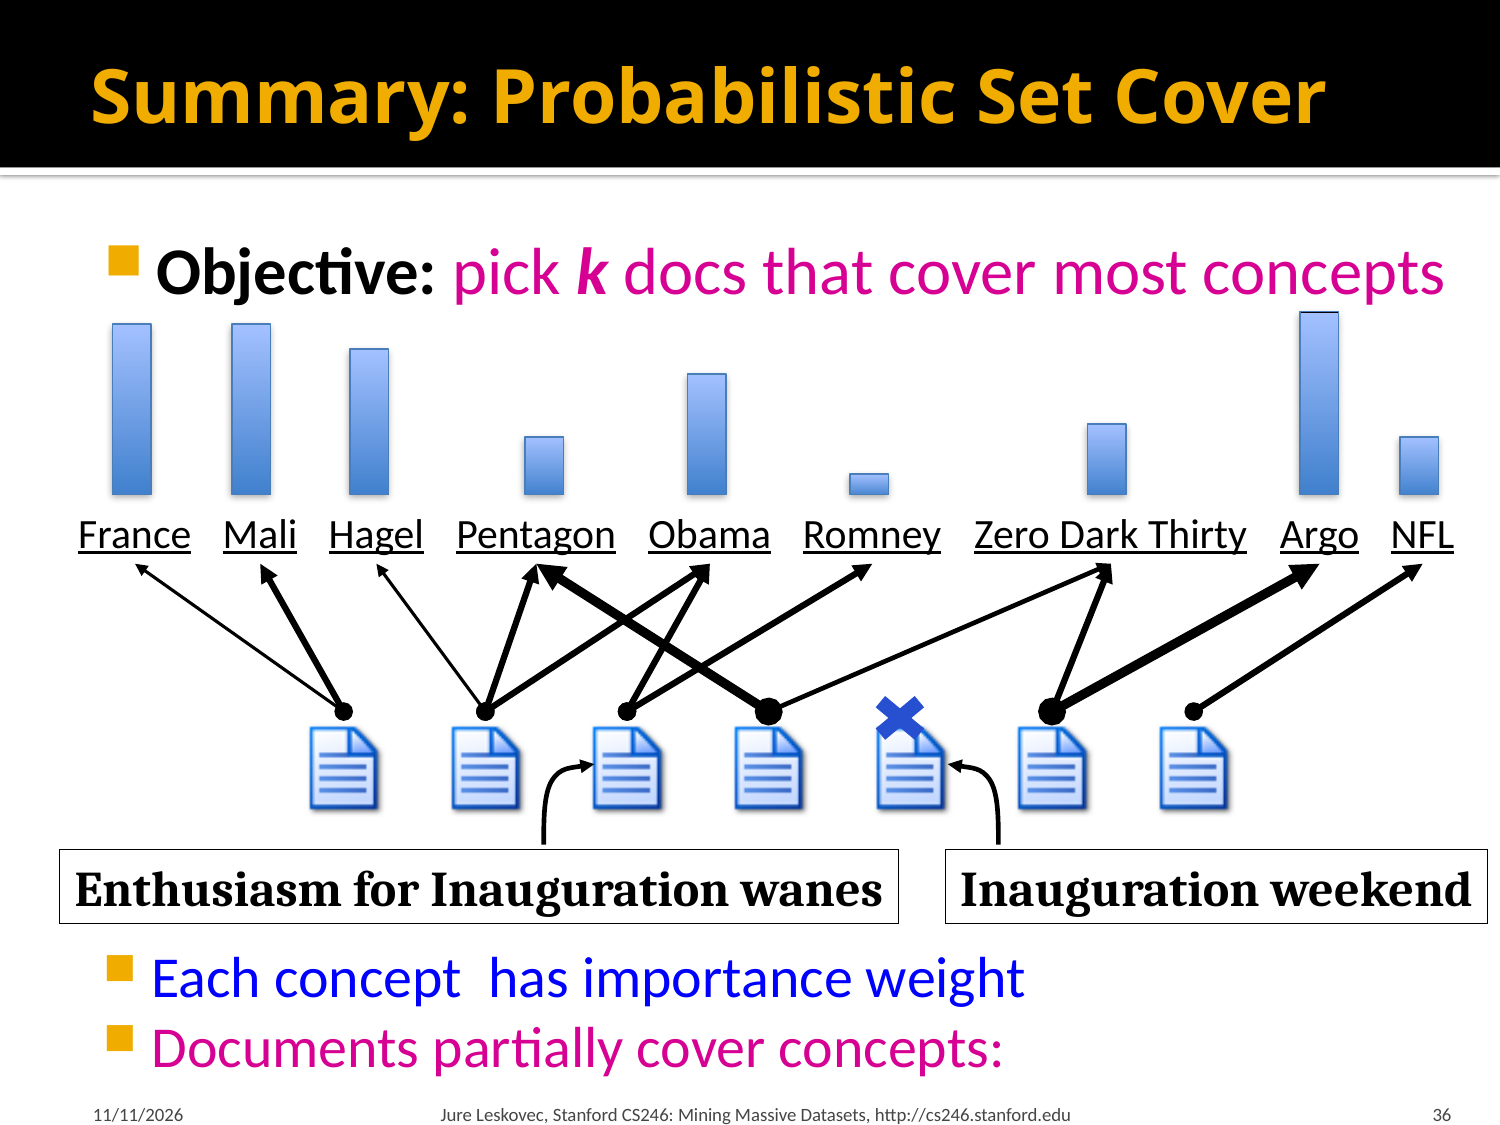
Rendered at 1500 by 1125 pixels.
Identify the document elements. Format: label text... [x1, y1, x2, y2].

text_box [687, 373, 727, 495]
text_box France [63, 499, 207, 564]
picture [570, 712, 684, 825]
text_box [232, 324, 271, 495]
text_box Zero Dark Thirty [959, 499, 1263, 562]
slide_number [75, 1080, 425, 1125]
picture [854, 712, 967, 825]
text_box [1087, 424, 1127, 495]
footer Jure Leskovec, Stanford CS246: Mining Massive Datasets, http://cs246.stanford.edu [433, 1080, 1337, 1125]
text_box [543, 769, 564, 845]
text_box Inauguration weekend [945, 849, 1488, 924]
text_box [1399, 436, 1439, 495]
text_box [260, 564, 344, 712]
list Objective: pick k docs that cover most concepts [75, 212, 1500, 404]
text_box Pentagon [441, 499, 632, 562]
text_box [536, 564, 624, 712]
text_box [485, 564, 534, 712]
text_box NFL [1375, 499, 1470, 564]
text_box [627, 564, 873, 712]
text_box [524, 436, 564, 495]
picture [429, 712, 542, 825]
text_box [112, 324, 152, 495]
text_box [849, 474, 889, 495]
picture [1137, 712, 1250, 825]
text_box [1052, 564, 1191, 712]
text_box Argo [1264, 499, 1375, 562]
slide_number 36 [1345, 1080, 1467, 1125]
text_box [1193, 564, 1423, 712]
picture [712, 712, 825, 825]
title Summary: Probabilistic Set Cover [75, 12, 1496, 175]
text_box [1299, 311, 1339, 495]
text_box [135, 564, 258, 712]
text_box Obama [633, 499, 787, 562]
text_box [873, 564, 1049, 712]
text_box Enthusiasm for Inauguration wanes [59, 849, 899, 924]
text_box [971, 767, 999, 845]
text_box Hagel [313, 499, 440, 564]
picture [995, 712, 1109, 825]
picture [287, 711, 400, 825]
text_box Romney [788, 499, 957, 562]
text_box [349, 349, 389, 495]
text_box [376, 564, 482, 712]
text_box Mali [207, 499, 313, 562]
